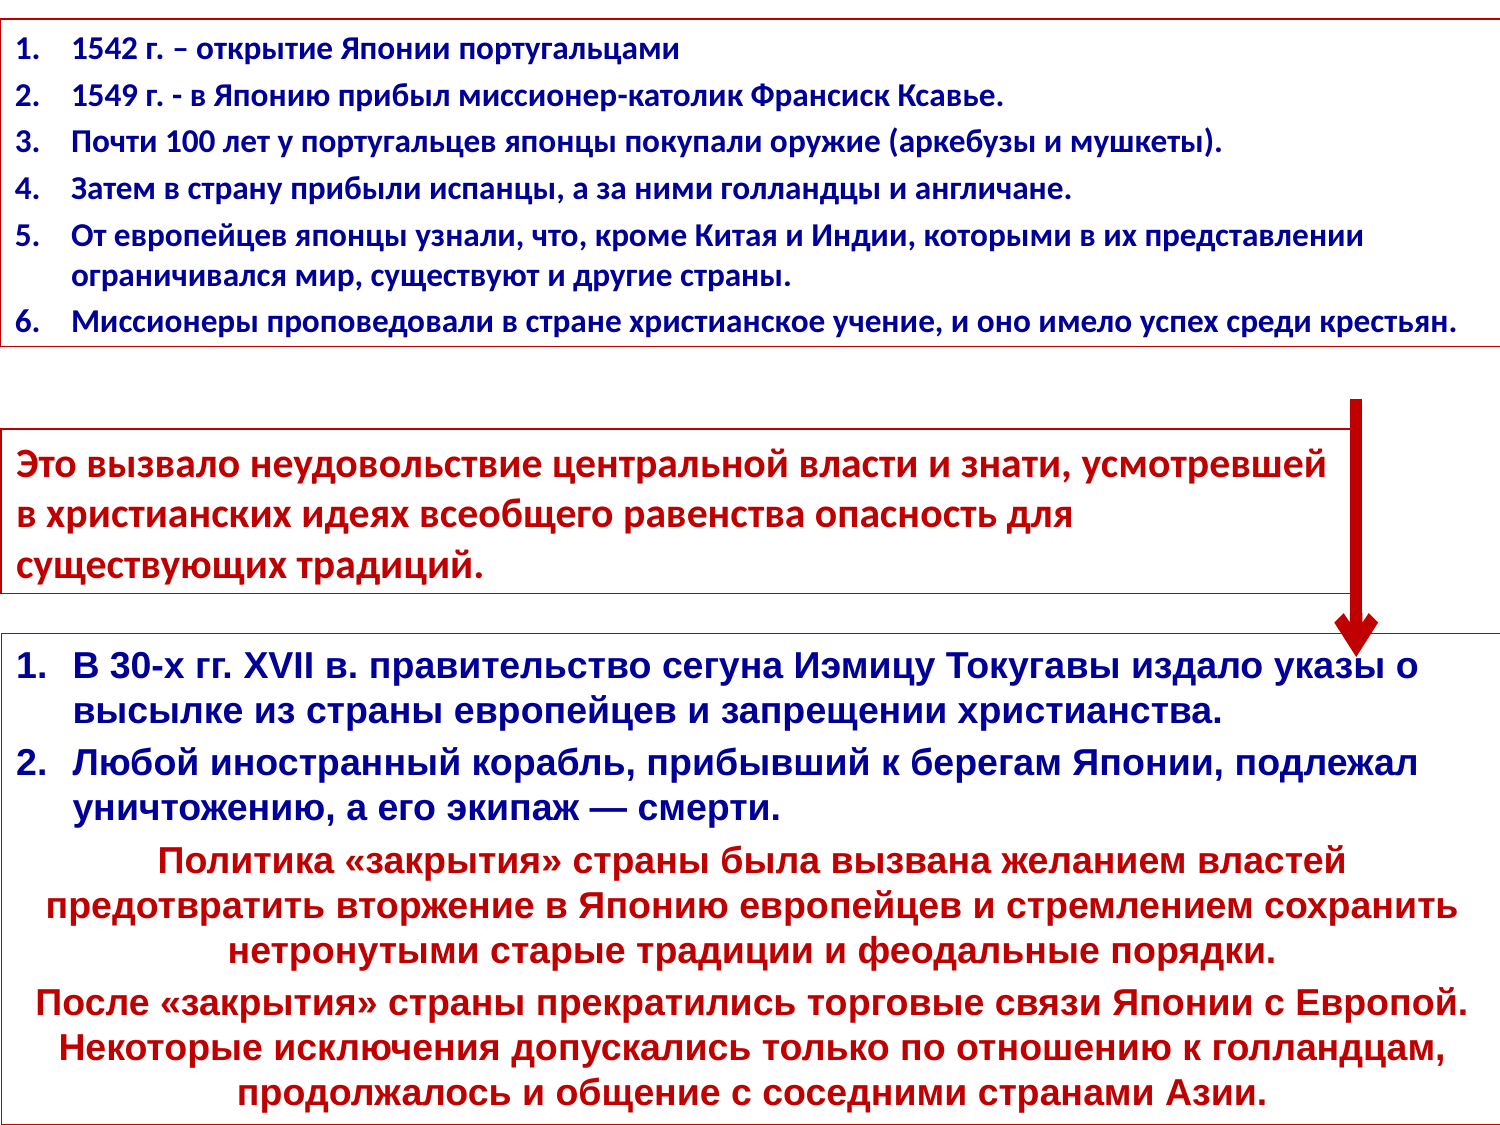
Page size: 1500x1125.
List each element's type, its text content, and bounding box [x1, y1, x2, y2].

list В 30-х гг. XVII в. правительство сегуна Иэмицу Токугавы издало указы о высылке из страны европейцев и запрещении христианства. Любой иностранный корабль, прибывший к берегам Японии, подлежал уничтожению, а его экипаж — смерти. Политика «закрытия» страны была вызвана желанием властей предотвратить вторжение в Японию европейцев и стремлением сохранить нетронутыми старые традиции и феодальные порядки. После «закрытия» страны прекратились торговые связи Японии с Европой. Некоторые исключения допускались только по отношению к голландцам, продолжалось и общение с соседними странами Азии. [1, 633, 1500, 1125]
text_box Это вызвало неудовольствие центральной власти и знати, усмотревшей в христианских идеях всеобщего равенства опасность для существующих традиций. [1, 428, 1350, 594]
text_box 1542 г. – открытие Японии португальцами 1549 г. - в Японию прибыл миссионер-католик Франсиск Ксавье. Почти 100 лет у португальцев японцы покупали оружие (аркебузы и мушкеты). Затем в страну прибыли испанцы, а за ними голландцы и англичане. От европейцев японцы узнали, что, кроме Китая и Индии, которыми в их представлении ограничивался мир, существуют и другие страны. Миссионеры проповедовали в стране христианское учение, и оно имело успех среди крестьян. [0, 19, 1500, 347]
